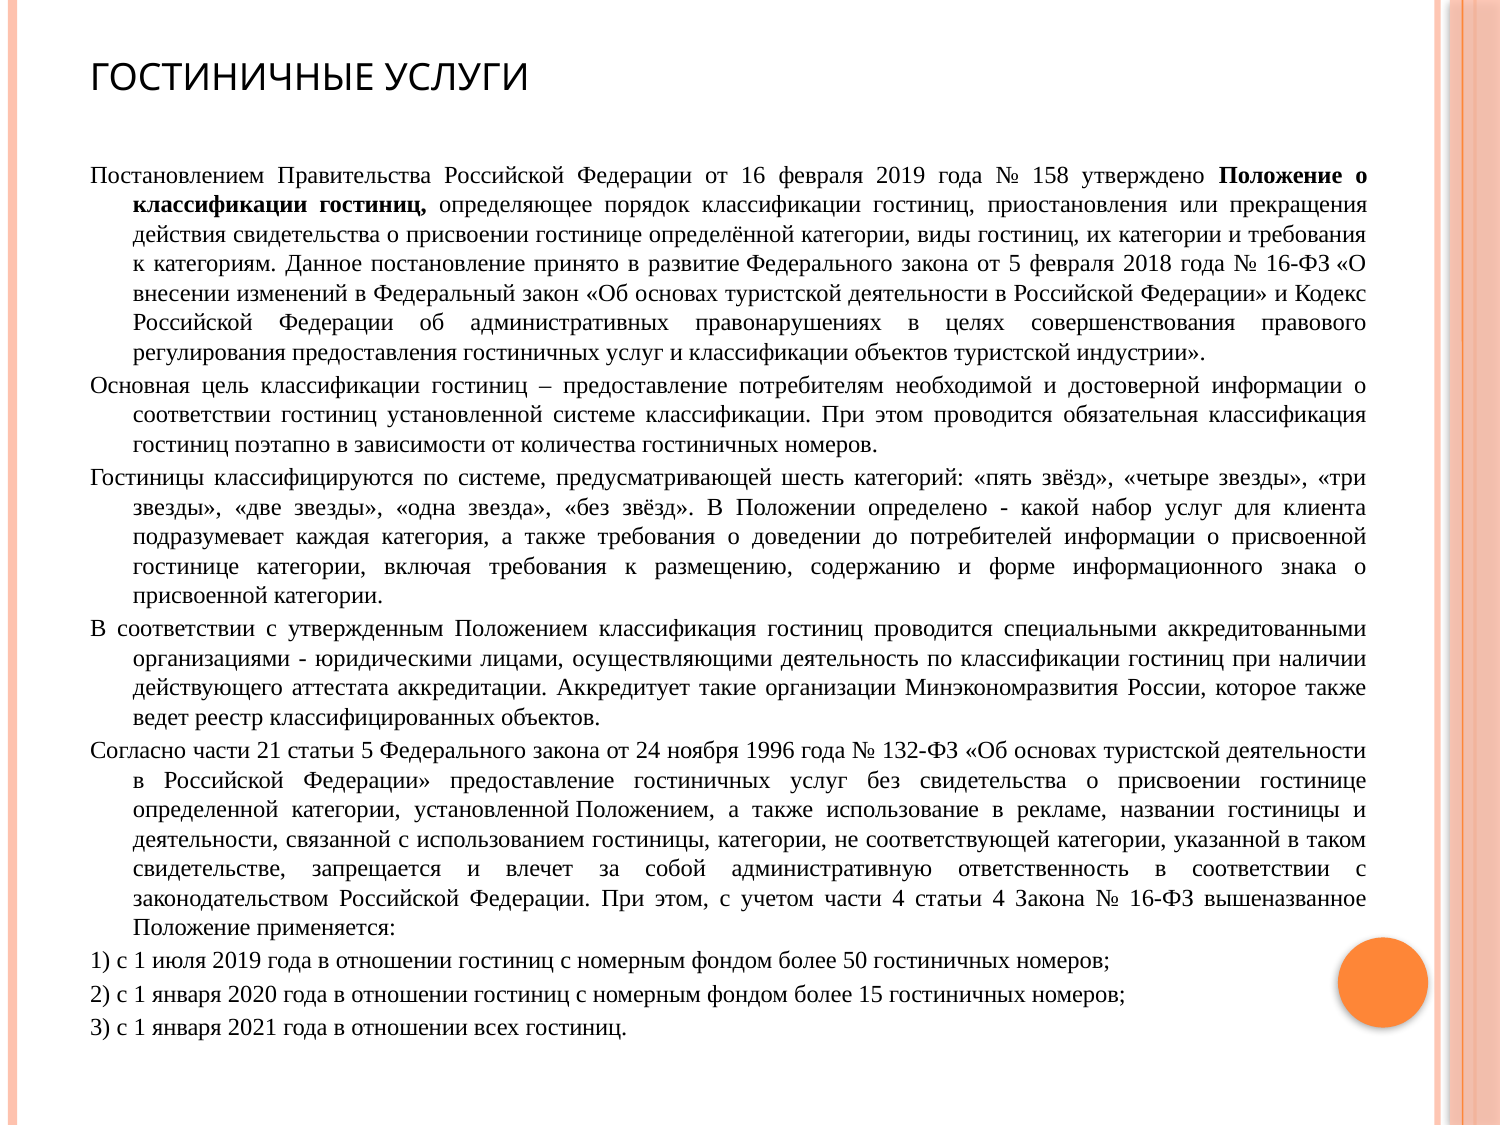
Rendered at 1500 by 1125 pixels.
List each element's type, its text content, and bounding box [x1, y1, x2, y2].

list Постановлением Правительства Российской Федерации от 16 февраля 2019 года № 158 утверждено Положение о классификации гостиниц, определяющее порядок классификации гостиниц, приостановления или прекращения действия свидетельства о присвоении гостинице определённой категории, виды гостиниц, их категории и требования к категориям. Данное постановление принято в развитие Федерального закона от 5 февраля 2018 года № 16-ФЗ «О внесении изменений в Федеральный закон «Об основах туристской деятельности в Российской Федерации» и Кодекс Российской Федерации об административных правонарушениях в целях совершенствования правового регулирования предоставления гостиничных услуг и классификации объектов туристской индустрии». Основная цель классификации гостиниц – предоставление потребителям необходимой и достоверной информации о соответствии гостиниц установленной системе классификации. При этом проводится обязательная классификация гостиниц поэтапно в зависимости от количества гостиничных номеров. Гостиницы классифицируются по системе, предусматривающей шесть категорий: «пять звёзд», «четыре звезды», «три звезды», «две звезды», «одна звезда», «без звёзд». В Положении определено - какой набор услуг для клиента подразумевает каждая категория, а также требования о доведении до потребителей информации о присвоенной гостинице категории, включая требования к размещению, содержанию и форме информационного знака о присвоенной категории. В соответствии с утвержденным Положением классификация гостиниц проводится специальными аккредитованными организациями - юридическими лицами, осуществляющими деятельность по классификации гостиниц при наличии действующего аттестата аккредитации. Аккредитует такие организации Минэкономразвития России, которое также ведет реестр классифицированных объектов. Согласно части 21 статьи 5 Федерального закона от 24 ноября 1996 года № 132-ФЗ «Об основах туристской деятельности в Российской Федерации» предоставление гостиничных услуг без свидетельства о присвоении гостинице определенной категории, установленной Положением, а также использование в рекламе, названии гостиницы и деятельности, связанной с использованием гостиницы, категории, не соответствующей категории, указанной в таком свидетельстве, запрещается и влечет за собой административную ответственность в соответствии с законодательством Российской Федерации. При этом, с учетом части 4 статьи 4 Закона № 16-ФЗ вышеназванное Положение применяется: 1) с 1 июля 2019 года в отношении гостиниц с номерным фондом более 50 гостиничных номеров; 2) с 1 января 2020 года в отношении гостиниц с номерным фондом более 15 гостиничных номеров; 3) с 1 января 2021 года в отношении всех гостиниц. [74, 128, 1384, 1063]
title Гостиничные услуги [75, 45, 1300, 106]
